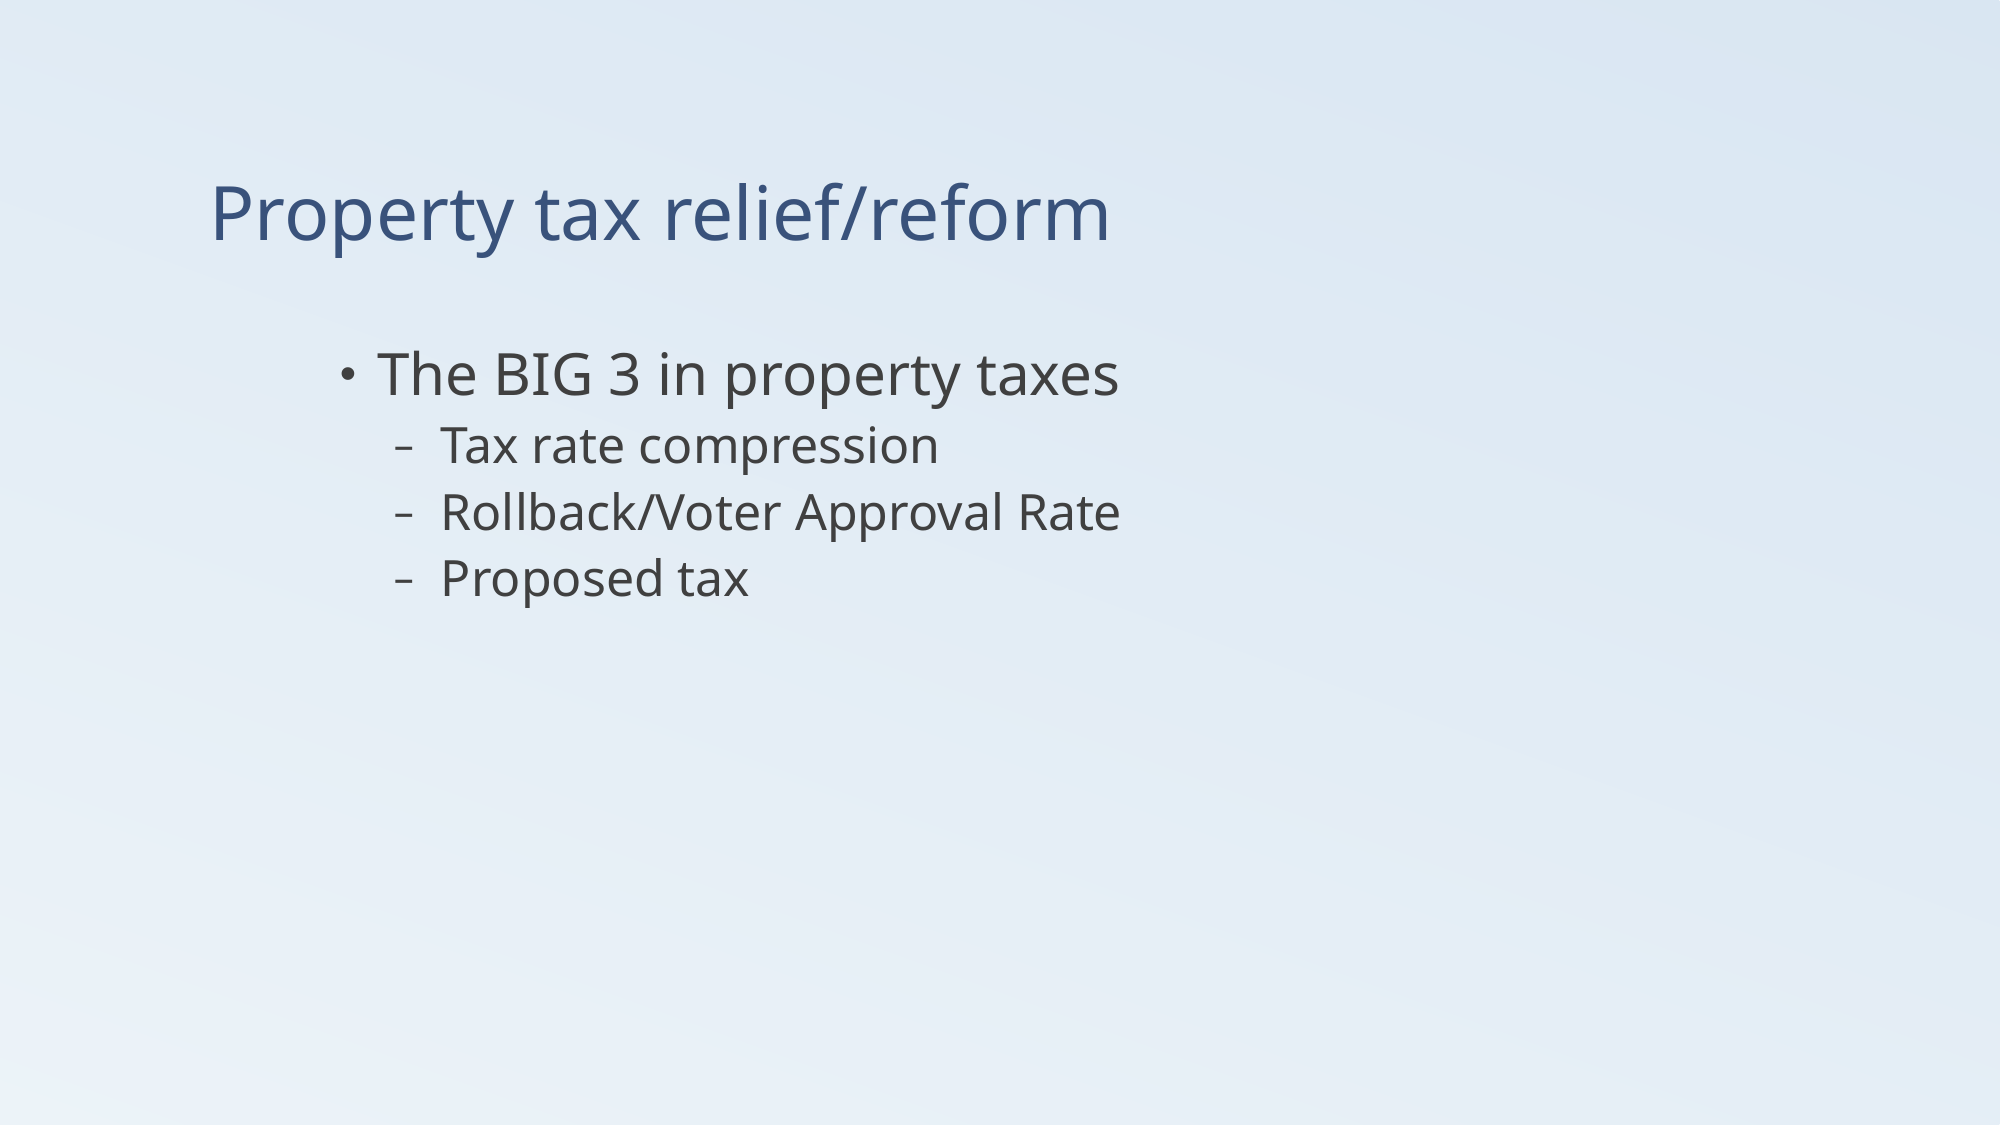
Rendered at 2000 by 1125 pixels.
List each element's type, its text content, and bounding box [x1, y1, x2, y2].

list The BIG 3 in property taxes Tax rate compression Rollback/Voter Approval Rate Proposed tax [324, 337, 1675, 888]
title Property tax relief/reform [194, 87, 1995, 263]
